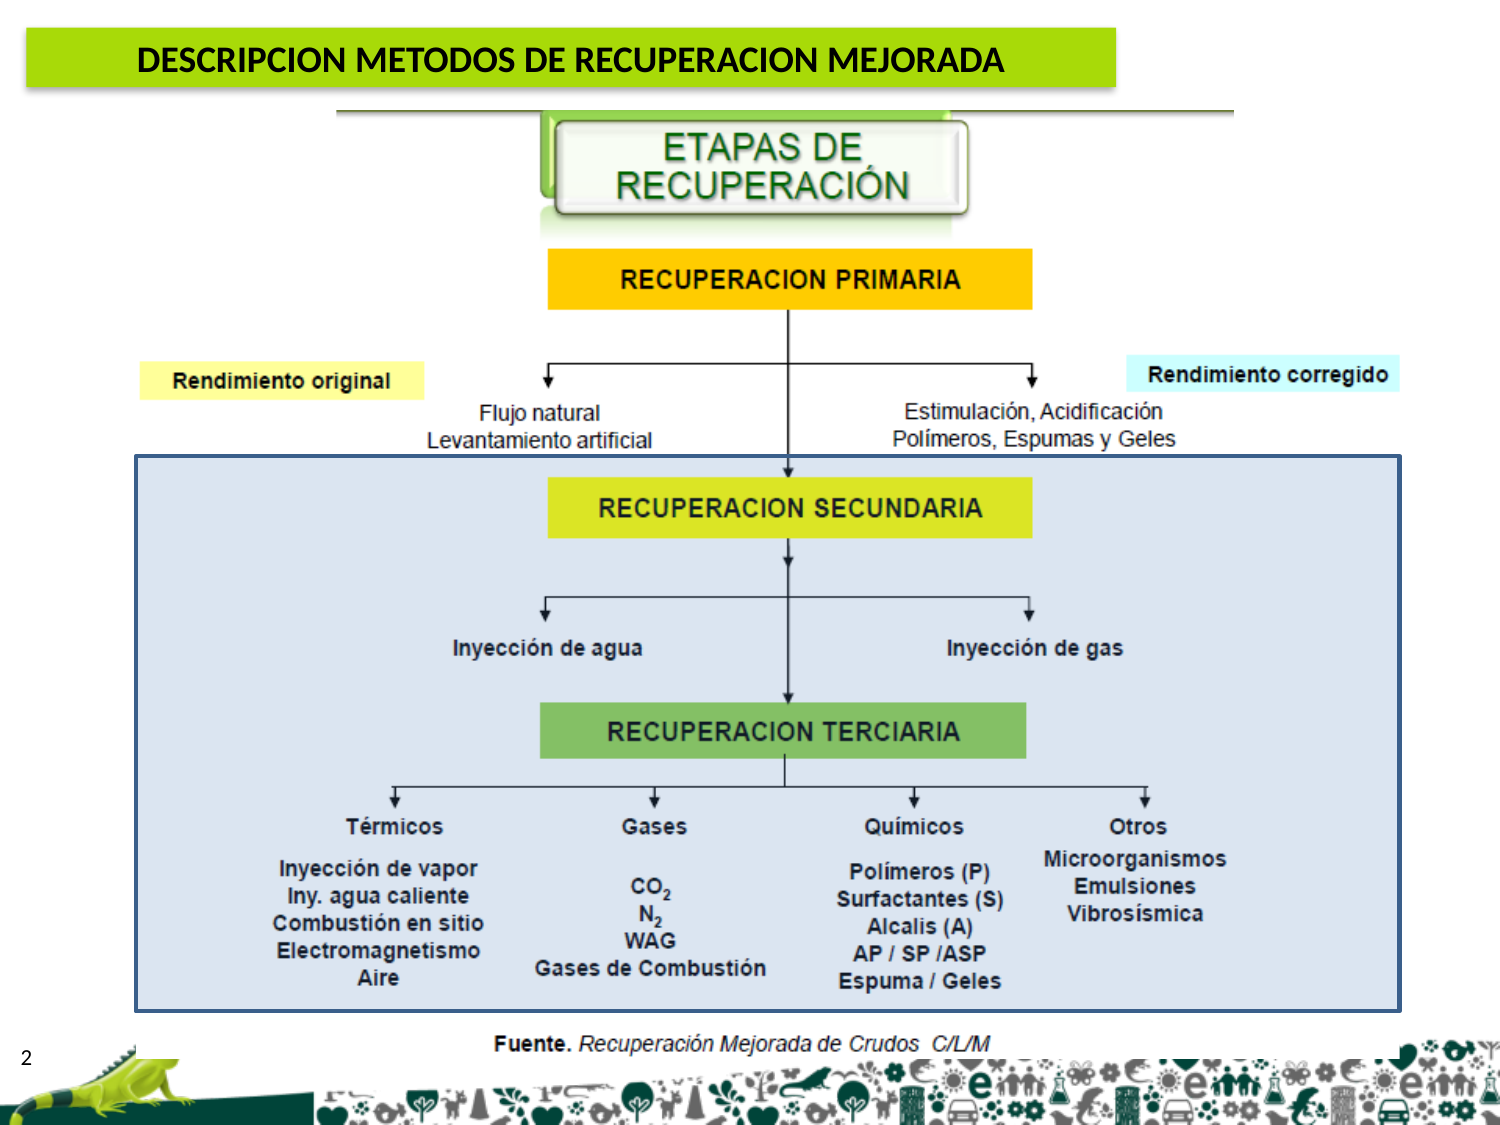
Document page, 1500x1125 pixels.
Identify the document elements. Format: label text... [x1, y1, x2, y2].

text_box DESCRIPCION METODOS DE RECUPERACION MEJORADA [26, 27, 1117, 88]
picture [0, 1023, 1500, 1125]
slide_number 2 [5, 1035, 113, 1083]
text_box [111, 66, 1459, 1059]
